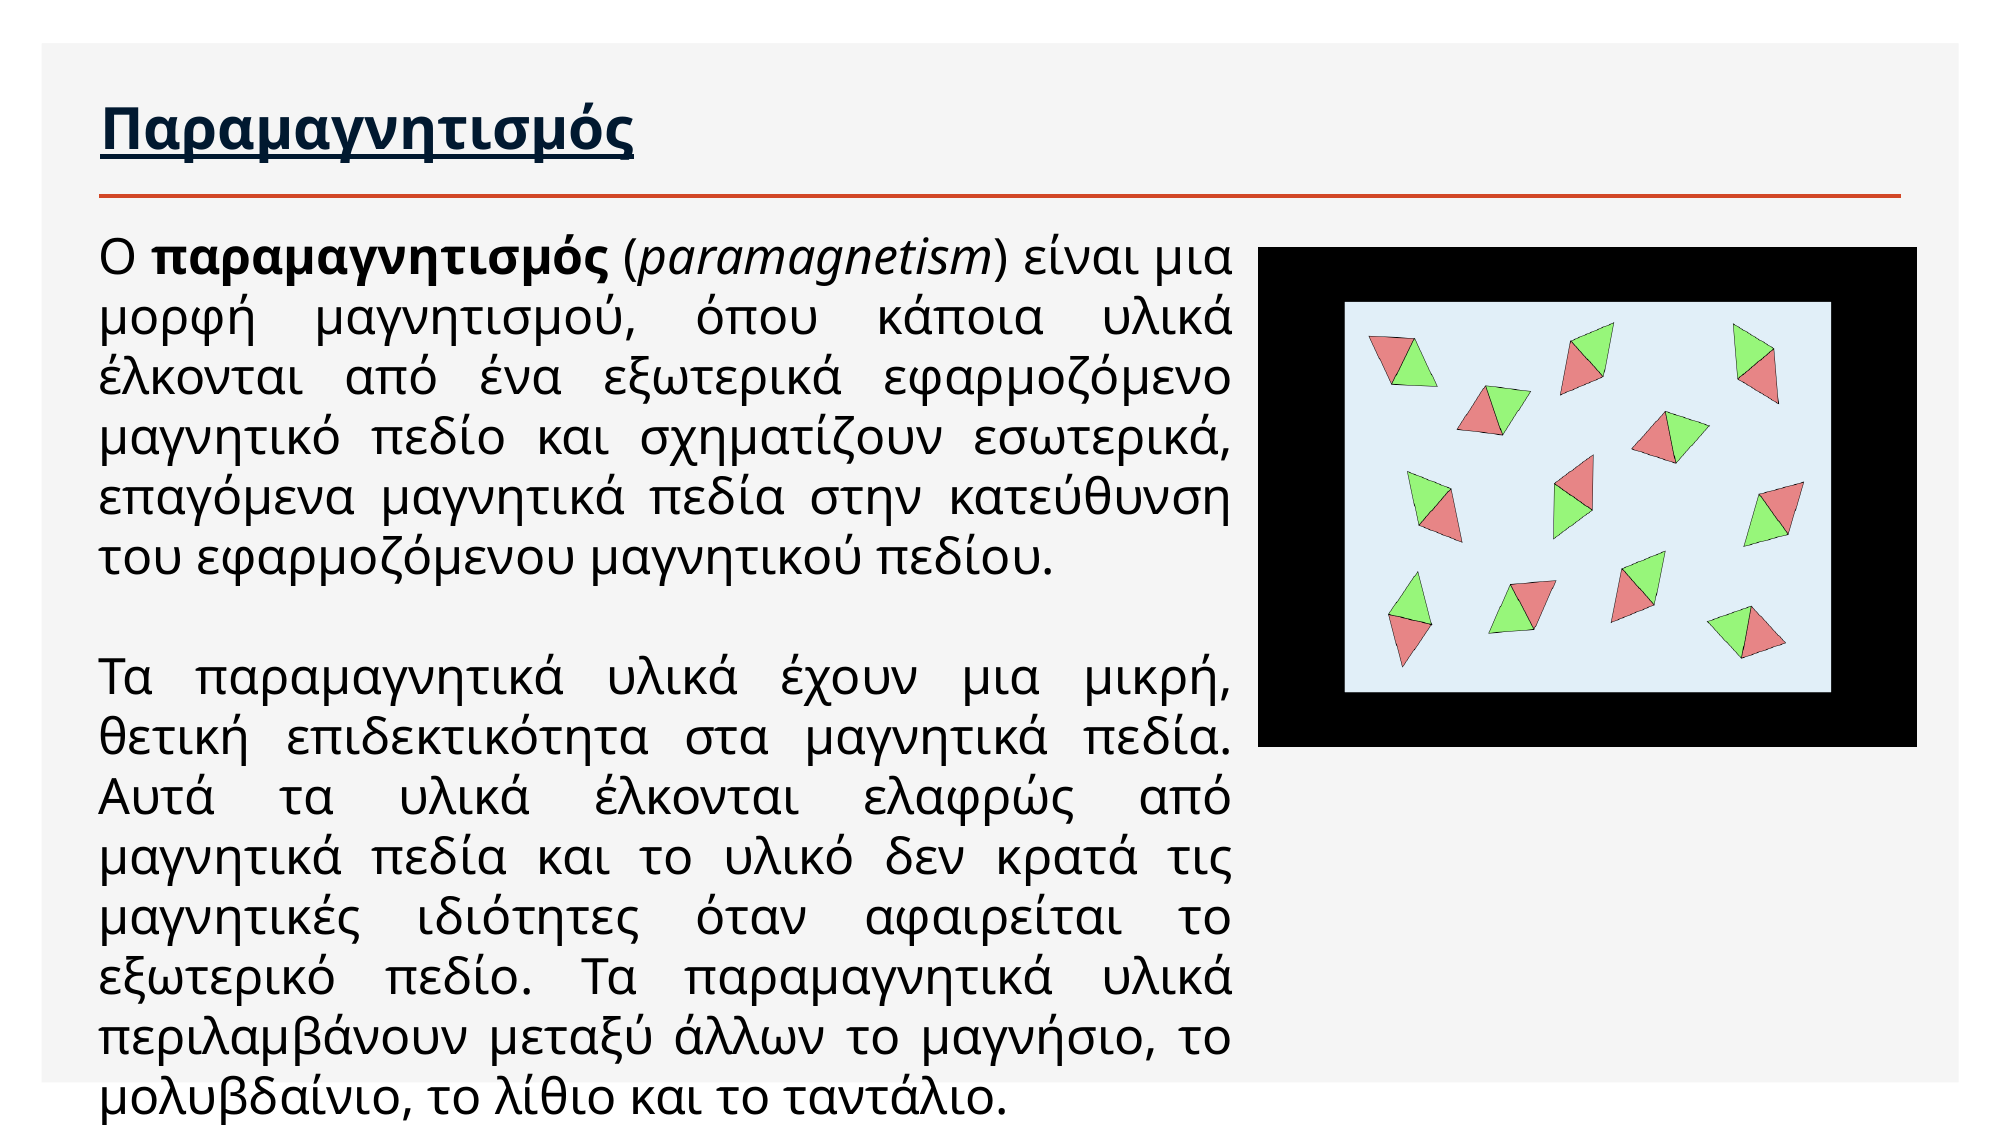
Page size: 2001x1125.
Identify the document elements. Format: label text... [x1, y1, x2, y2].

title Παραμαγνητισμός [85, 73, 1893, 179]
text_box Ο παραμαγνητισμός (paramagnetism) είναι μια μορφή μαγνητισμού, όπου κάποια υλικά έλκονται από ένα εξωτερικά εφαρμοζόμενο μαγνητικό πεδίο και σχηματίζουν εσωτερικά, επαγόμενα μαγνητικά πεδία στην κατεύθυνση του εφαρμοζόμενου μαγνητικού πεδίου. Τα παραμαγνητικά υλικά έχουν μια μικρή, θετική επιδεκτικότητα στα μαγνητικά πεδία. Αυτά τα υλικά έλκονται ελαφρώς από μαγνητικά πεδία και το υλικό δεν κρατά τις μαγνητικές ιδιότητες όταν αφαιρείται το εξωτερικό πεδίο. Τα παραμαγνητικά υλικά περιλαμβάνουν μεταξύ άλλων το μαγνήσιο, το μολυβδαίνιο, το λίθιο και το ταντάλιο. [83, 216, 1248, 1125]
picture [1258, 247, 1917, 747]
